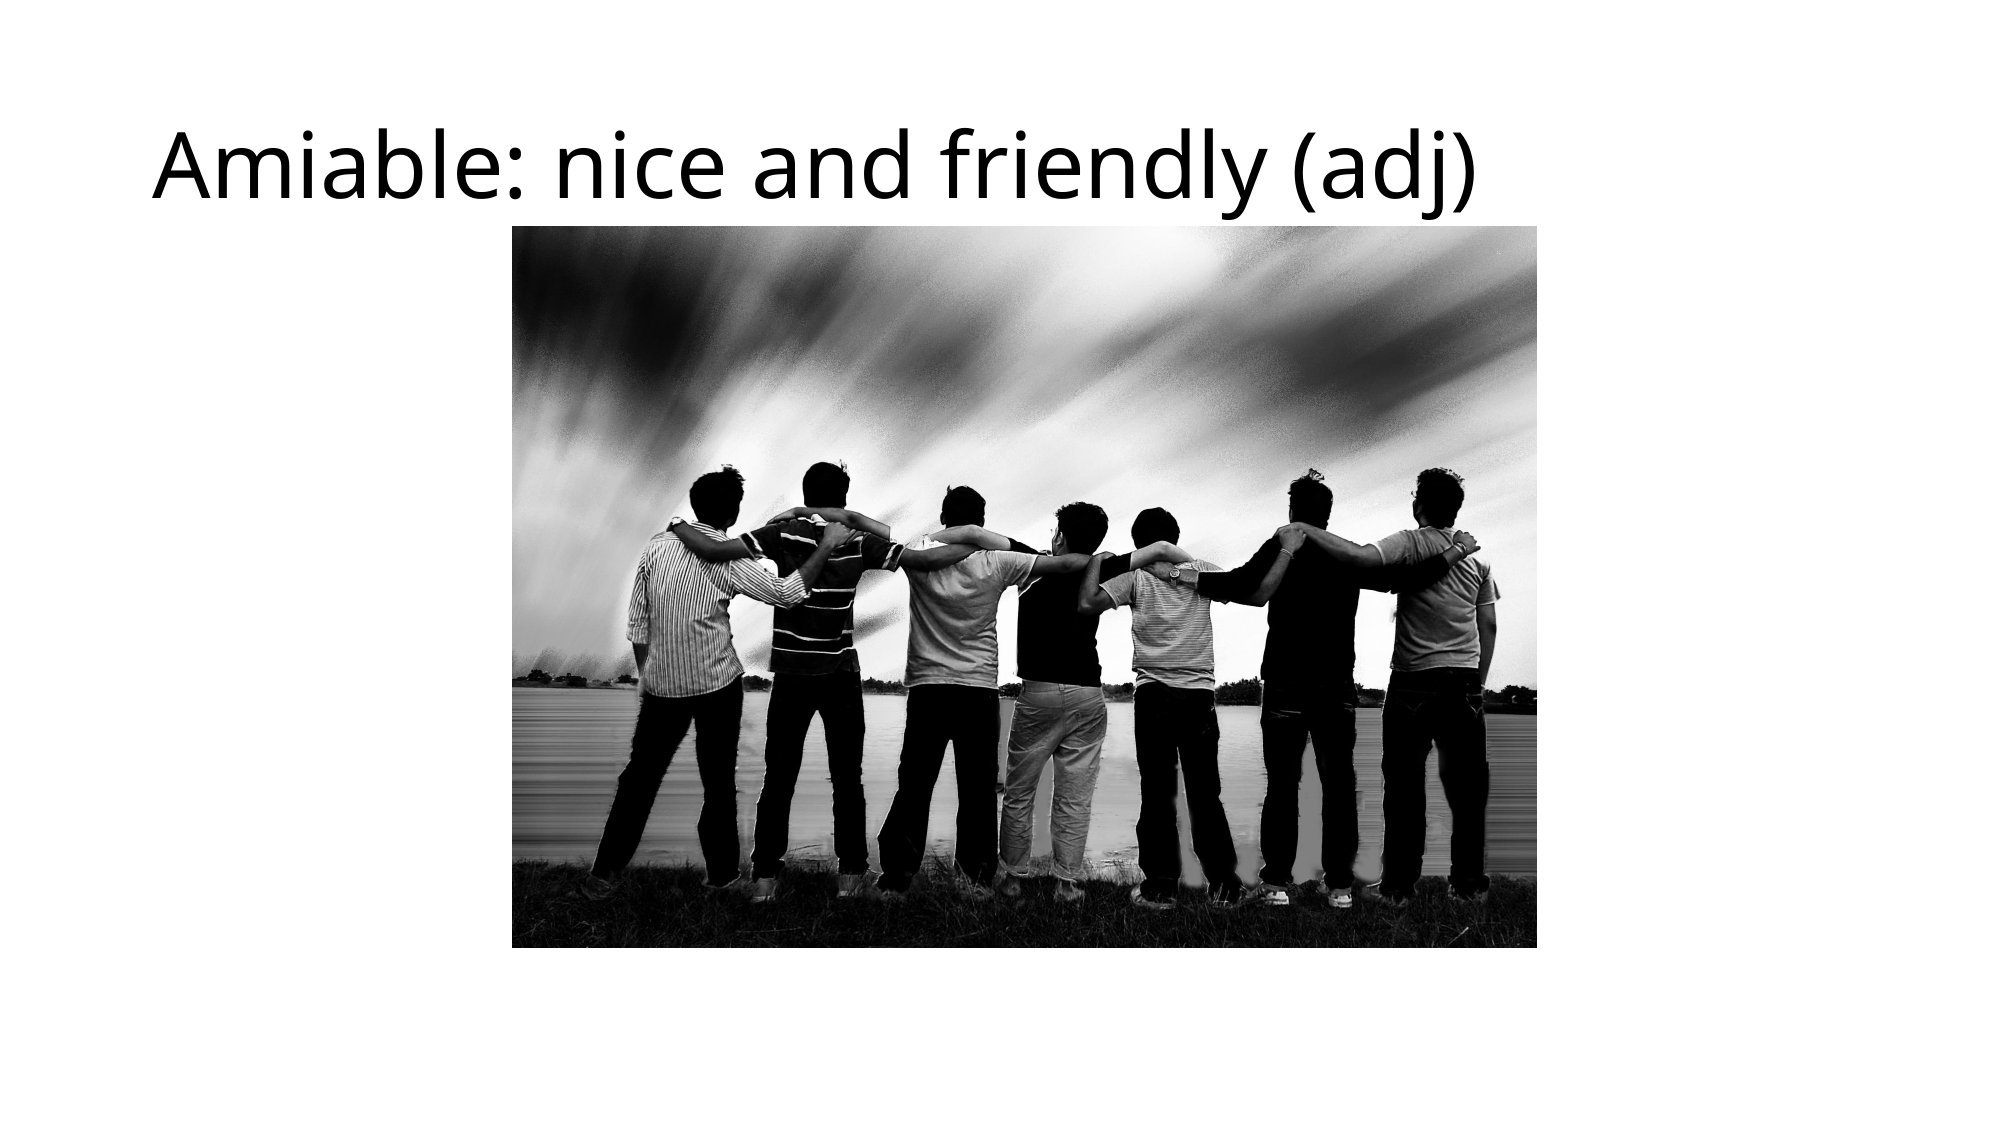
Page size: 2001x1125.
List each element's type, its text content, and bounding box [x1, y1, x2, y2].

title Amiable: nice and friendly (adj) [137, 59, 1863, 278]
picture [512, 226, 1537, 948]
